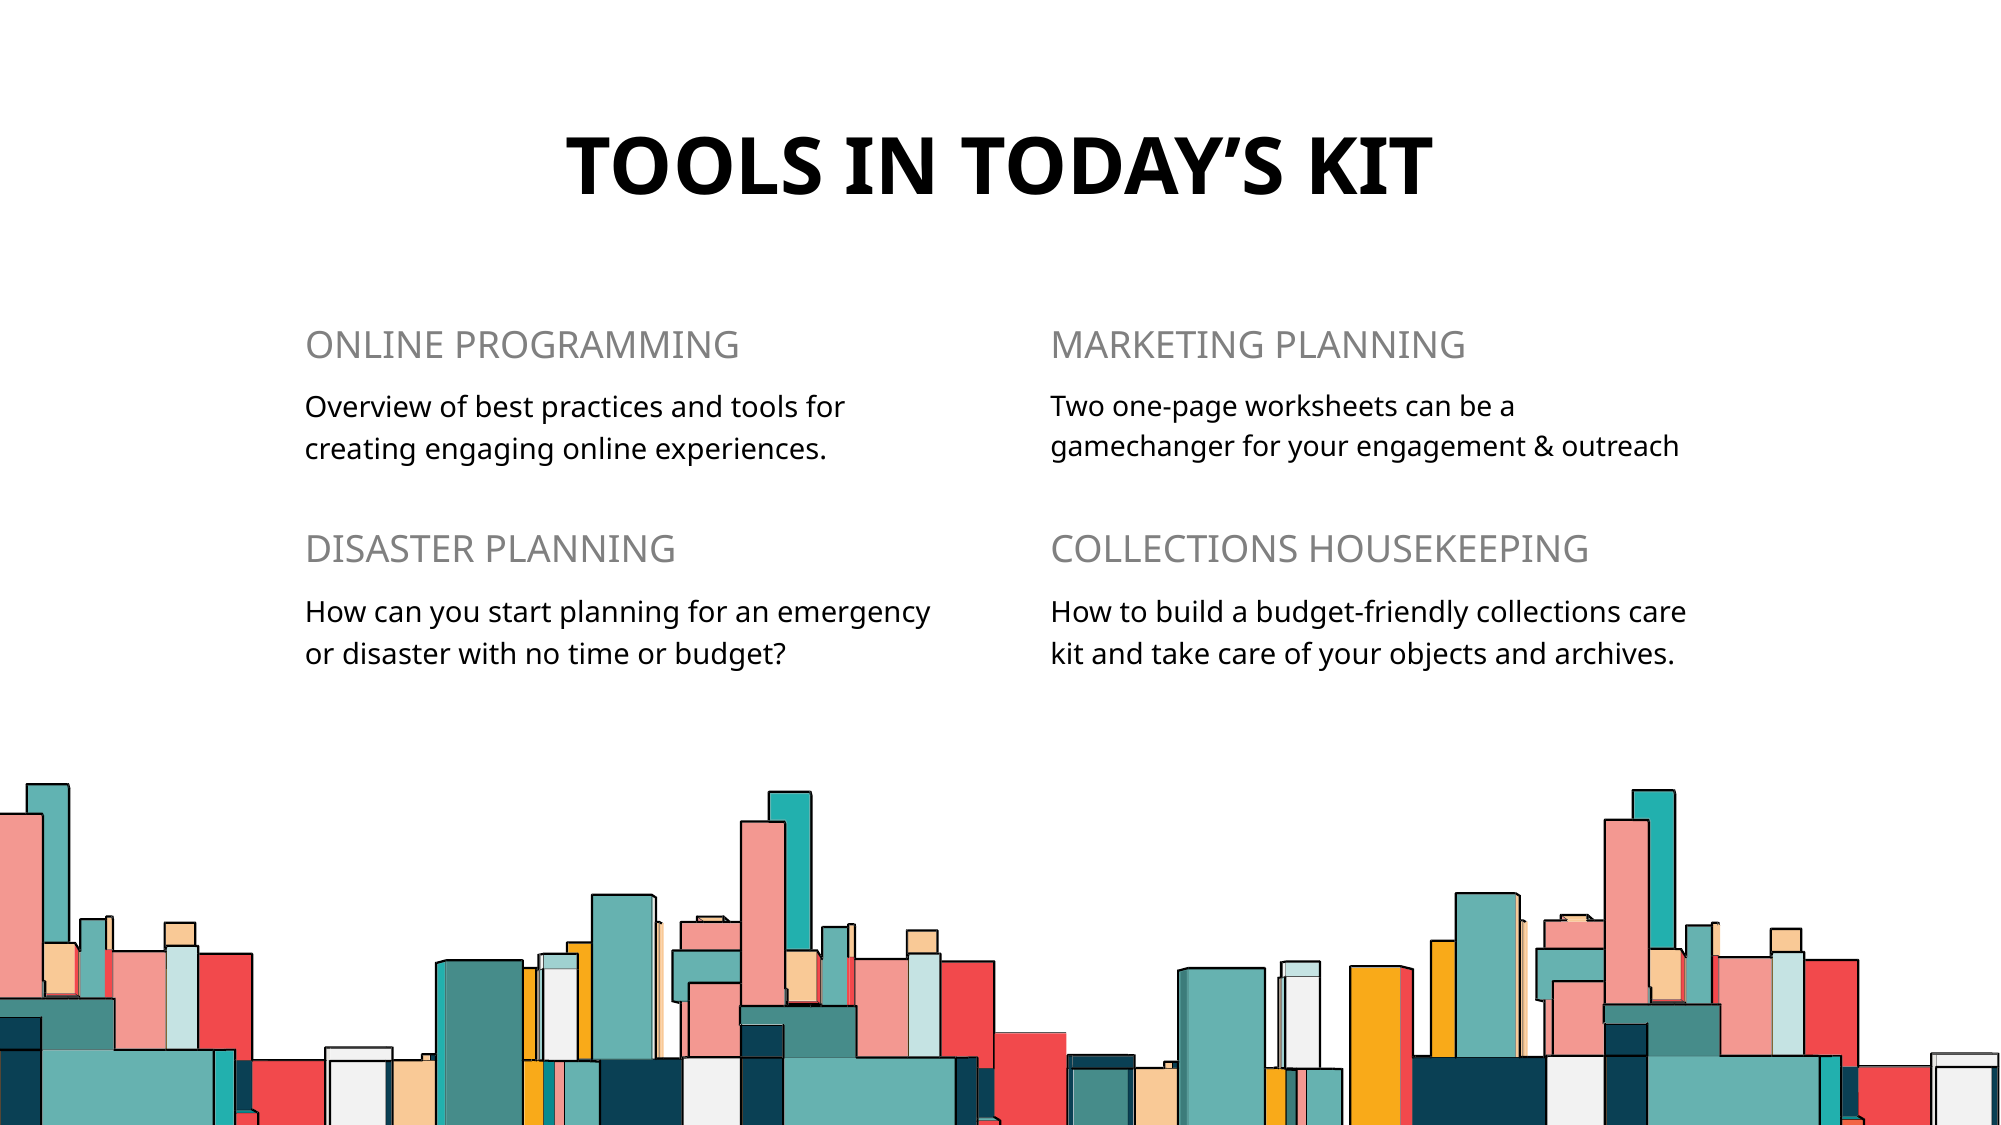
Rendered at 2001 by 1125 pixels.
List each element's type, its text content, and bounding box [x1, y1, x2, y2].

list How to build a budget-friendly collections care kit and take care of your objects and archives. [1035, 578, 1711, 714]
list MARKETING PLANNING [1035, 304, 1711, 374]
list ONLINE PROGRAMMING [290, 304, 965, 374]
list How can you start planning for an emergency or disaster with no time or budget? [289, 578, 965, 714]
list DISASTER PLANNING [289, 508, 965, 578]
list COLLECTIONS HOUSEKEEPING [1035, 508, 1711, 578]
list Overview of best practices and tools for creating engaging online experiences. [289, 374, 965, 508]
list Two one-page worksheets can be a gamechanger for your engagement & outreach [1035, 374, 1711, 508]
title TOOLS IN TODAY’S KIT [154, 60, 1847, 278]
